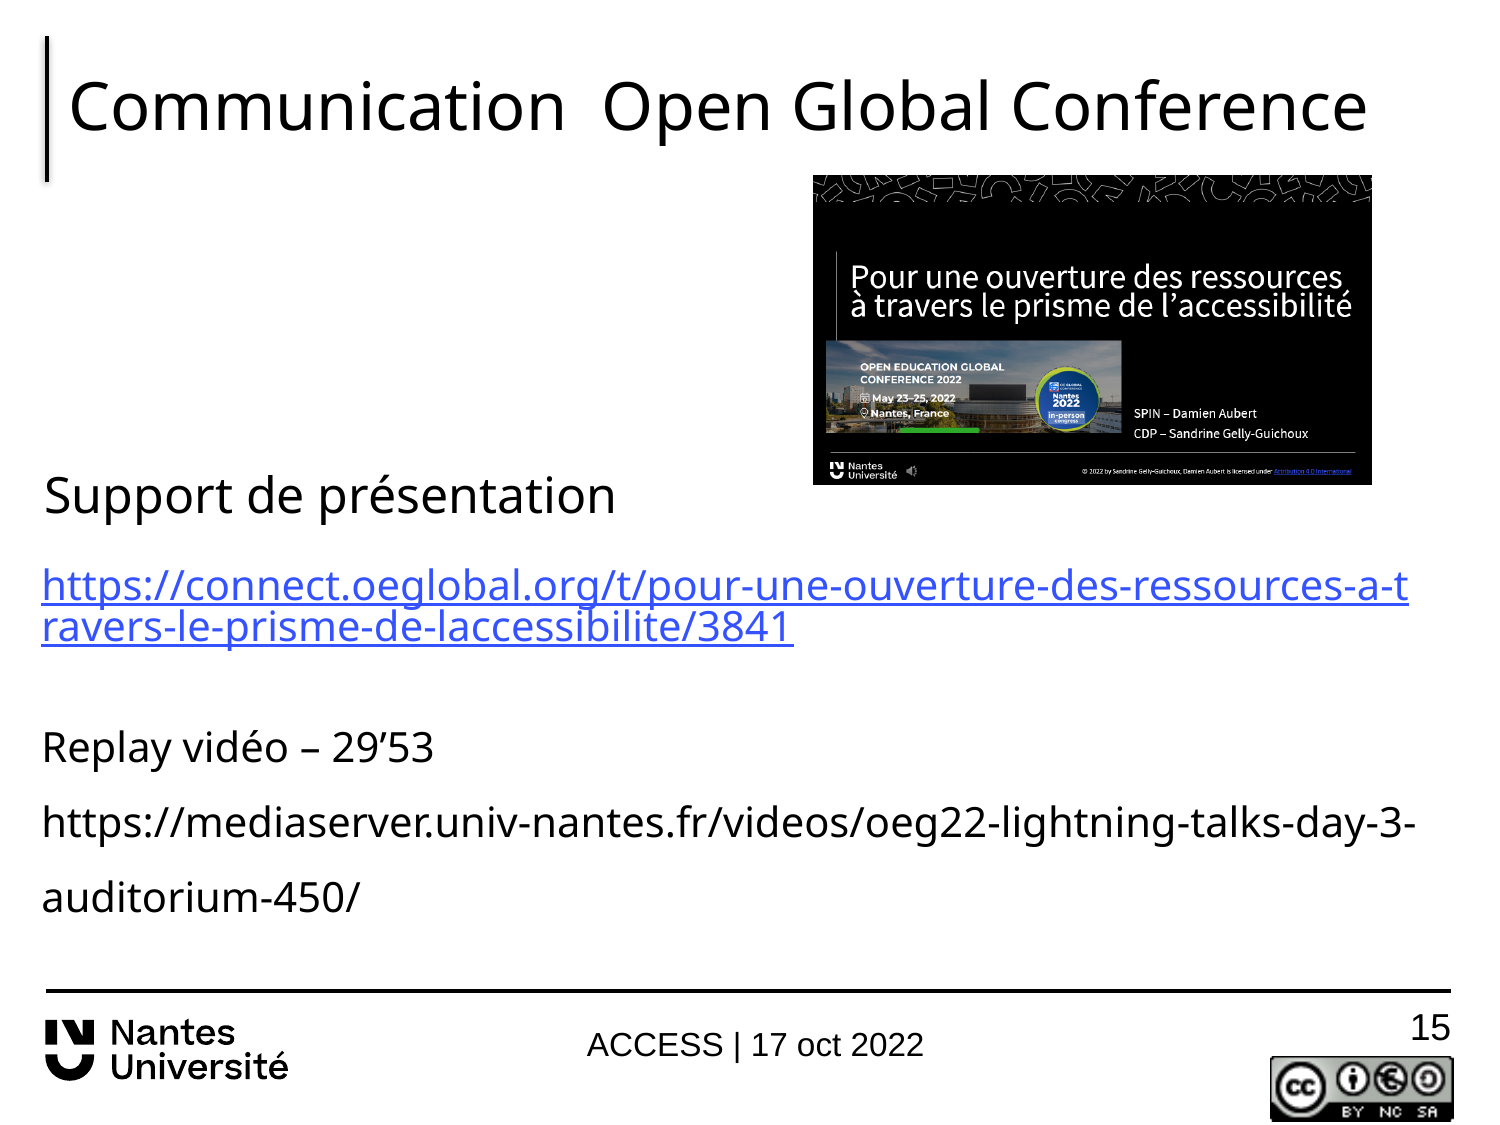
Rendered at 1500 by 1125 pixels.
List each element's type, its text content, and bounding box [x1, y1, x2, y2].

slide_number 14 [1231, 1003, 1452, 1049]
text_box Support de présentation [29, 455, 1281, 531]
title Communication Open Global Conference [68, 72, 1372, 146]
picture [1270, 1056, 1454, 1122]
picture [813, 175, 1372, 485]
footer ACCESS | 17 oct 2022 [348, 1023, 1164, 1064]
text_box https://connect.oeglobal.org/t/pour-une-ouverture-des-ressources-a-travers-le-prisme-de-laccessibilite/3841 Replay vidéo – 29’53 https://mediaserver.univ-nantes.fr/videos/oeg22-lightning-talks-day-3-auditorium-450/ [41, 559, 1423, 881]
